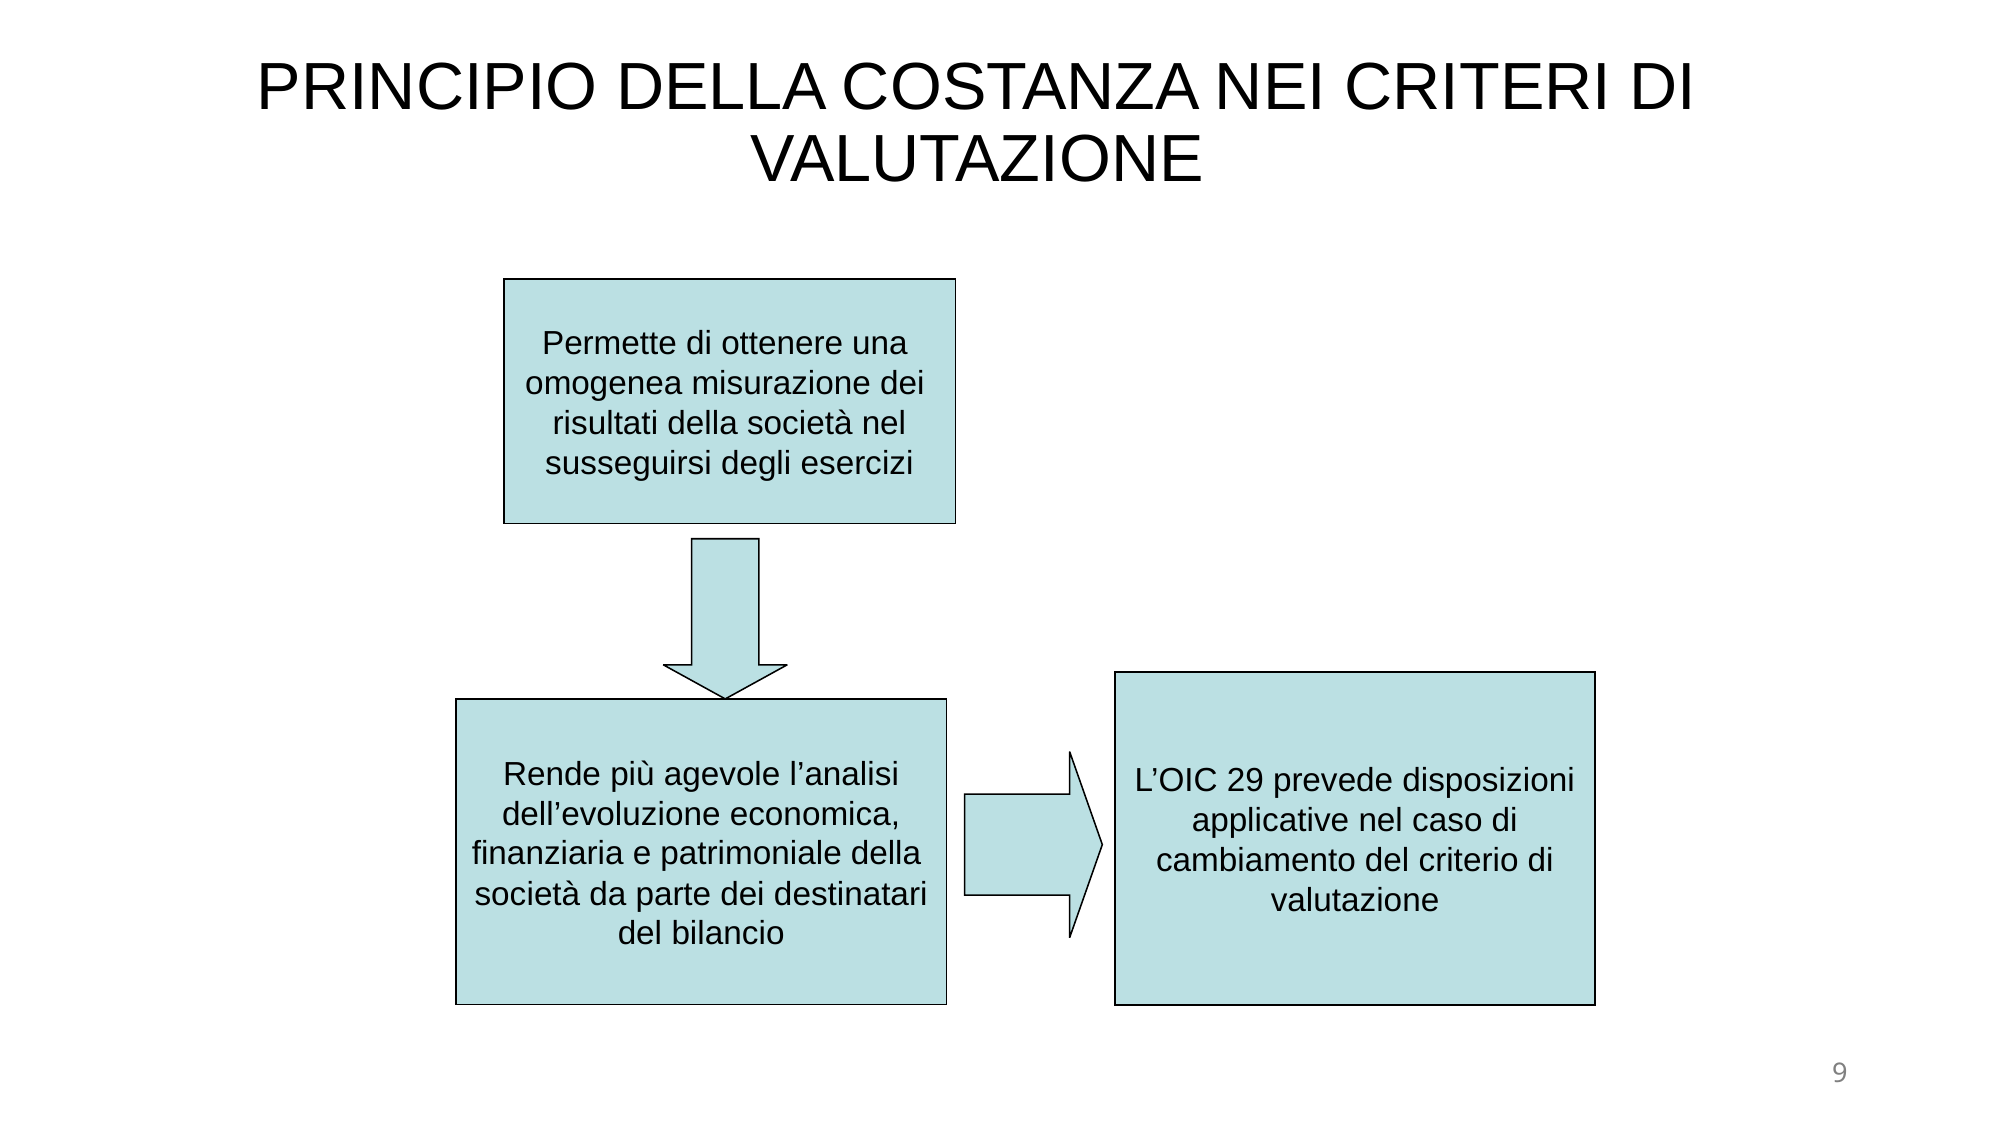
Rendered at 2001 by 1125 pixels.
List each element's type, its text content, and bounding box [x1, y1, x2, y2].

text_box L’OIC 29 prevede disposizioni applicative nel caso di cambiamento del criterio di valutazione [1115, 671, 1596, 1005]
text_box [964, 751, 1103, 938]
list [137, 299, 1863, 1014]
slide_number 9 [1412, 1042, 1863, 1103]
title PRINCIPIO DELLA COSTANZA NEI CRITERI DI VALUTAZIONE [48, 78, 1906, 169]
text_box Permette di ottenere una omogenea misurazione dei risultati della società nel susseguirsi degli esercizi [503, 278, 956, 524]
text_box Rende più agevole l’analisi dell’evoluzione economica, finanziaria e patrimoniale della società da parte dei destinatari del bilancio [456, 698, 947, 1005]
text_box [663, 538, 788, 698]
